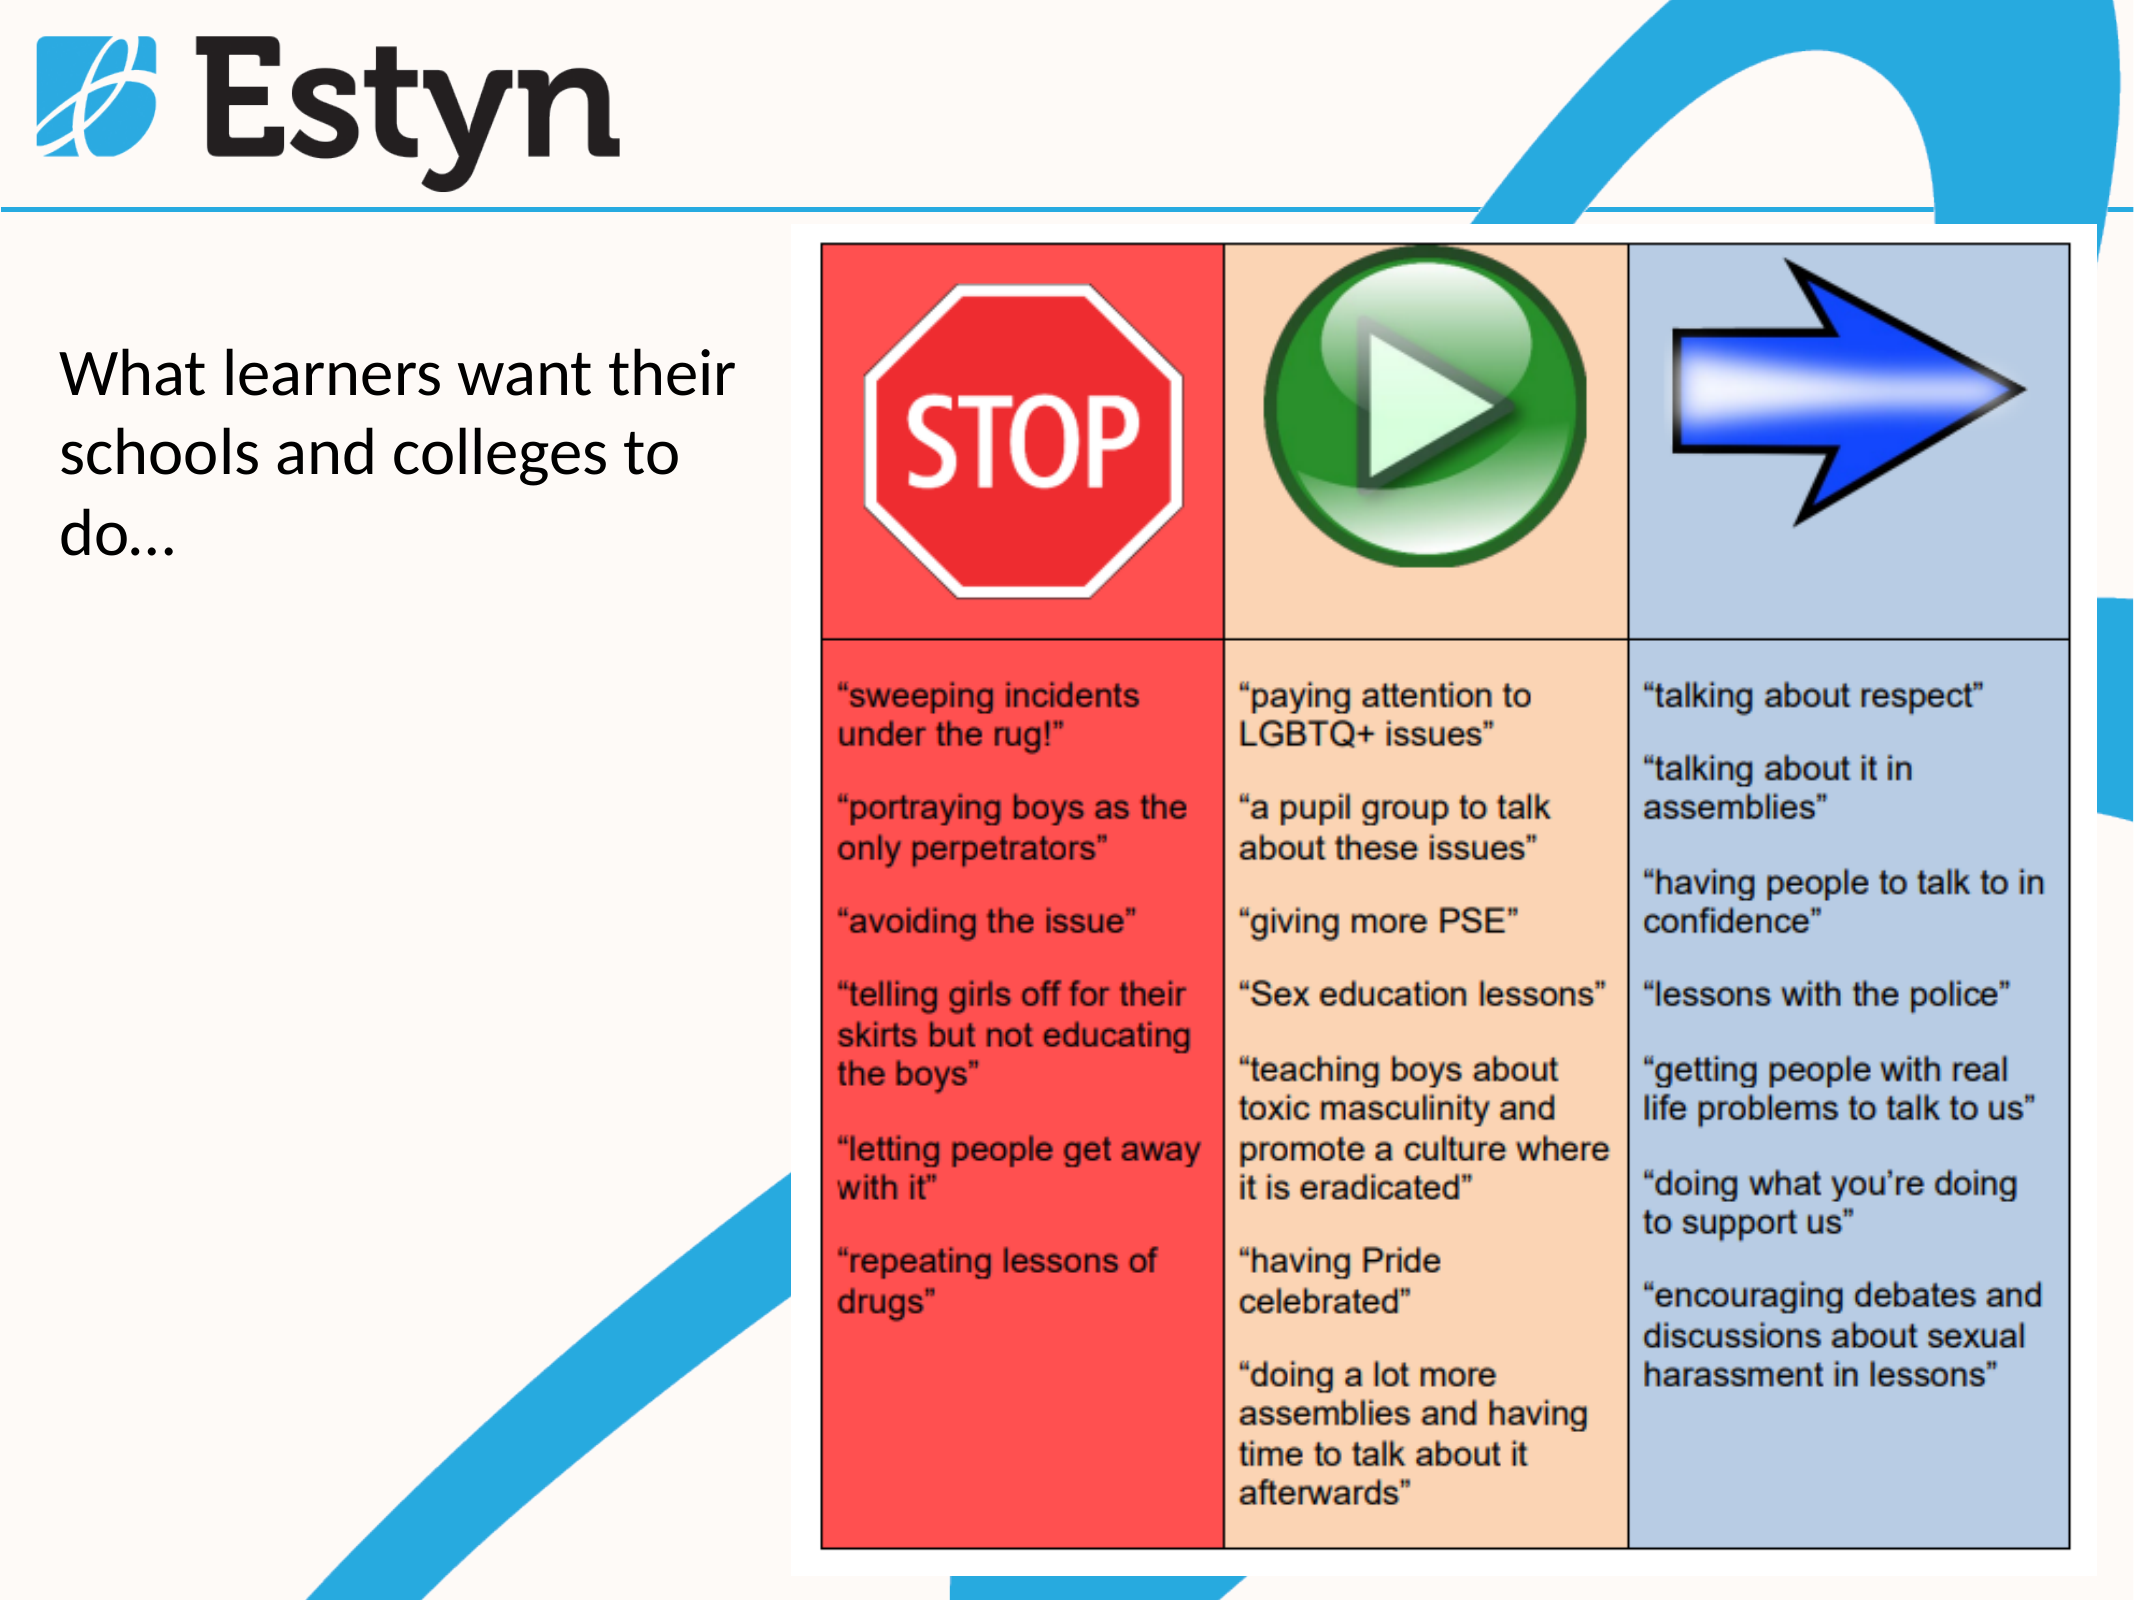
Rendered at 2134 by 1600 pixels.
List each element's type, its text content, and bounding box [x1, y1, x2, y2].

text_box What learners want their schools and colleges to do… [44, 321, 297, 576]
picture [14, 0, 2134, 1600]
